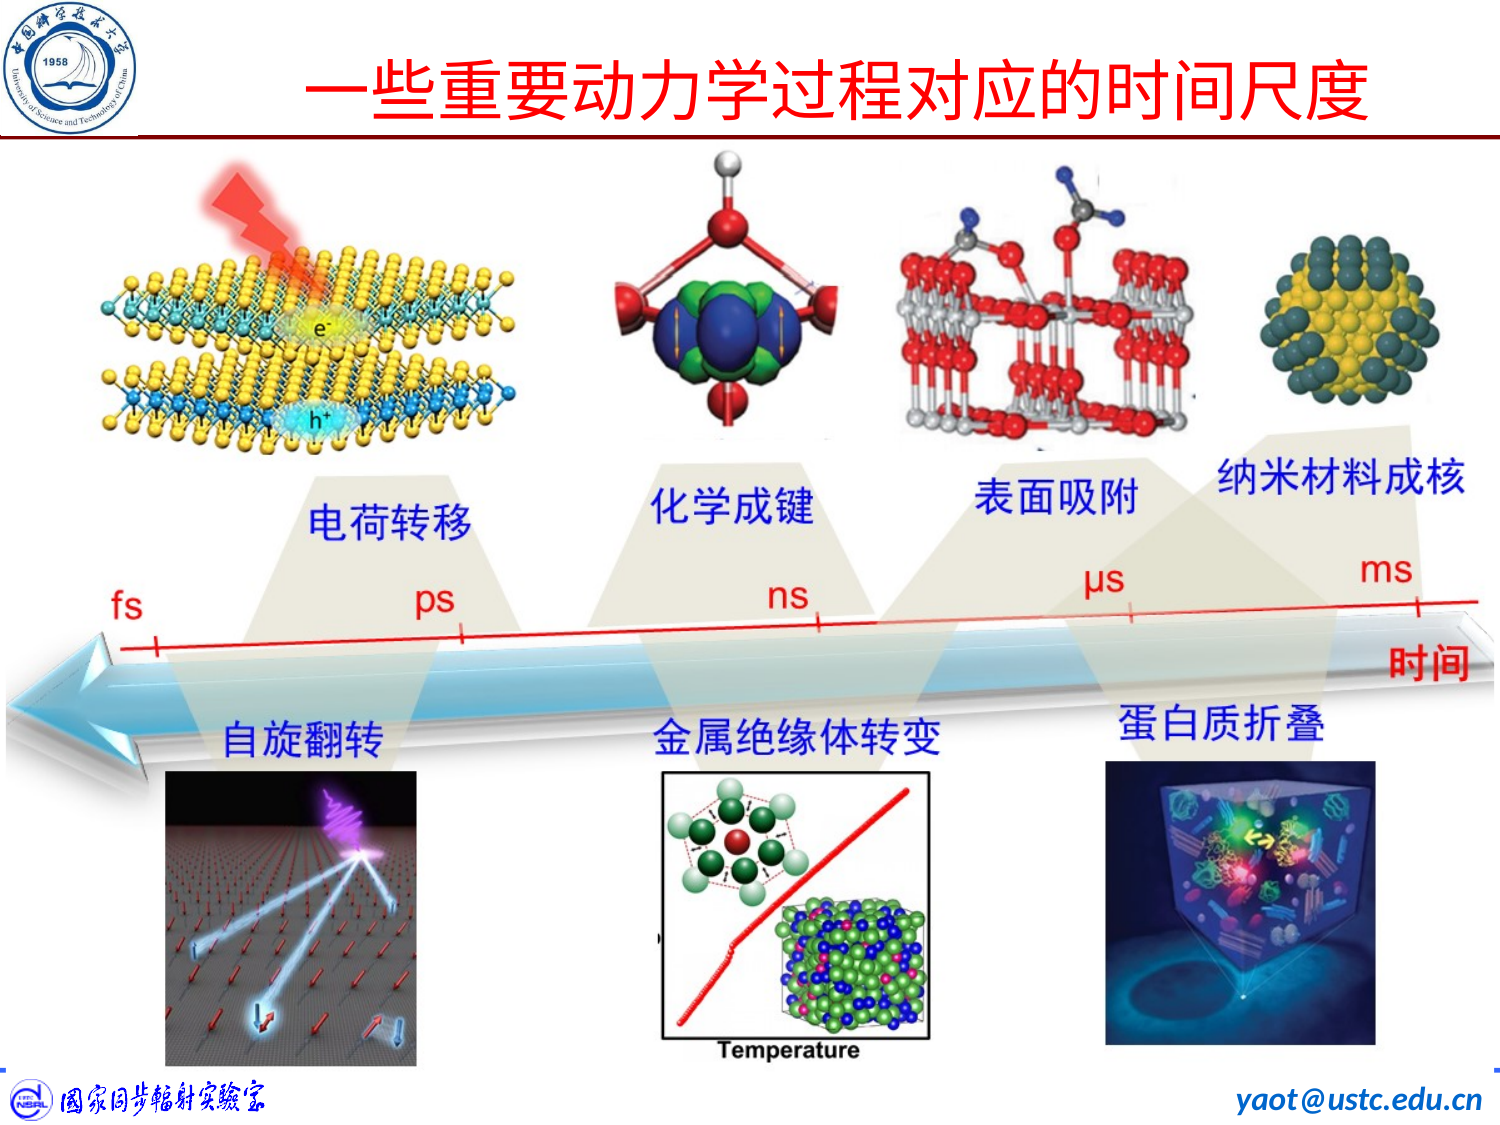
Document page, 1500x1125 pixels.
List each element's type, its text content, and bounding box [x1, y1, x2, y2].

picture [10, 1079, 53, 1121]
picture [1, 0, 138, 136]
picture [61, 1079, 265, 1117]
picture [5, 141, 1495, 1075]
text_box 一些重要动力学过程对应的时间尺度 [289, 37, 1412, 136]
